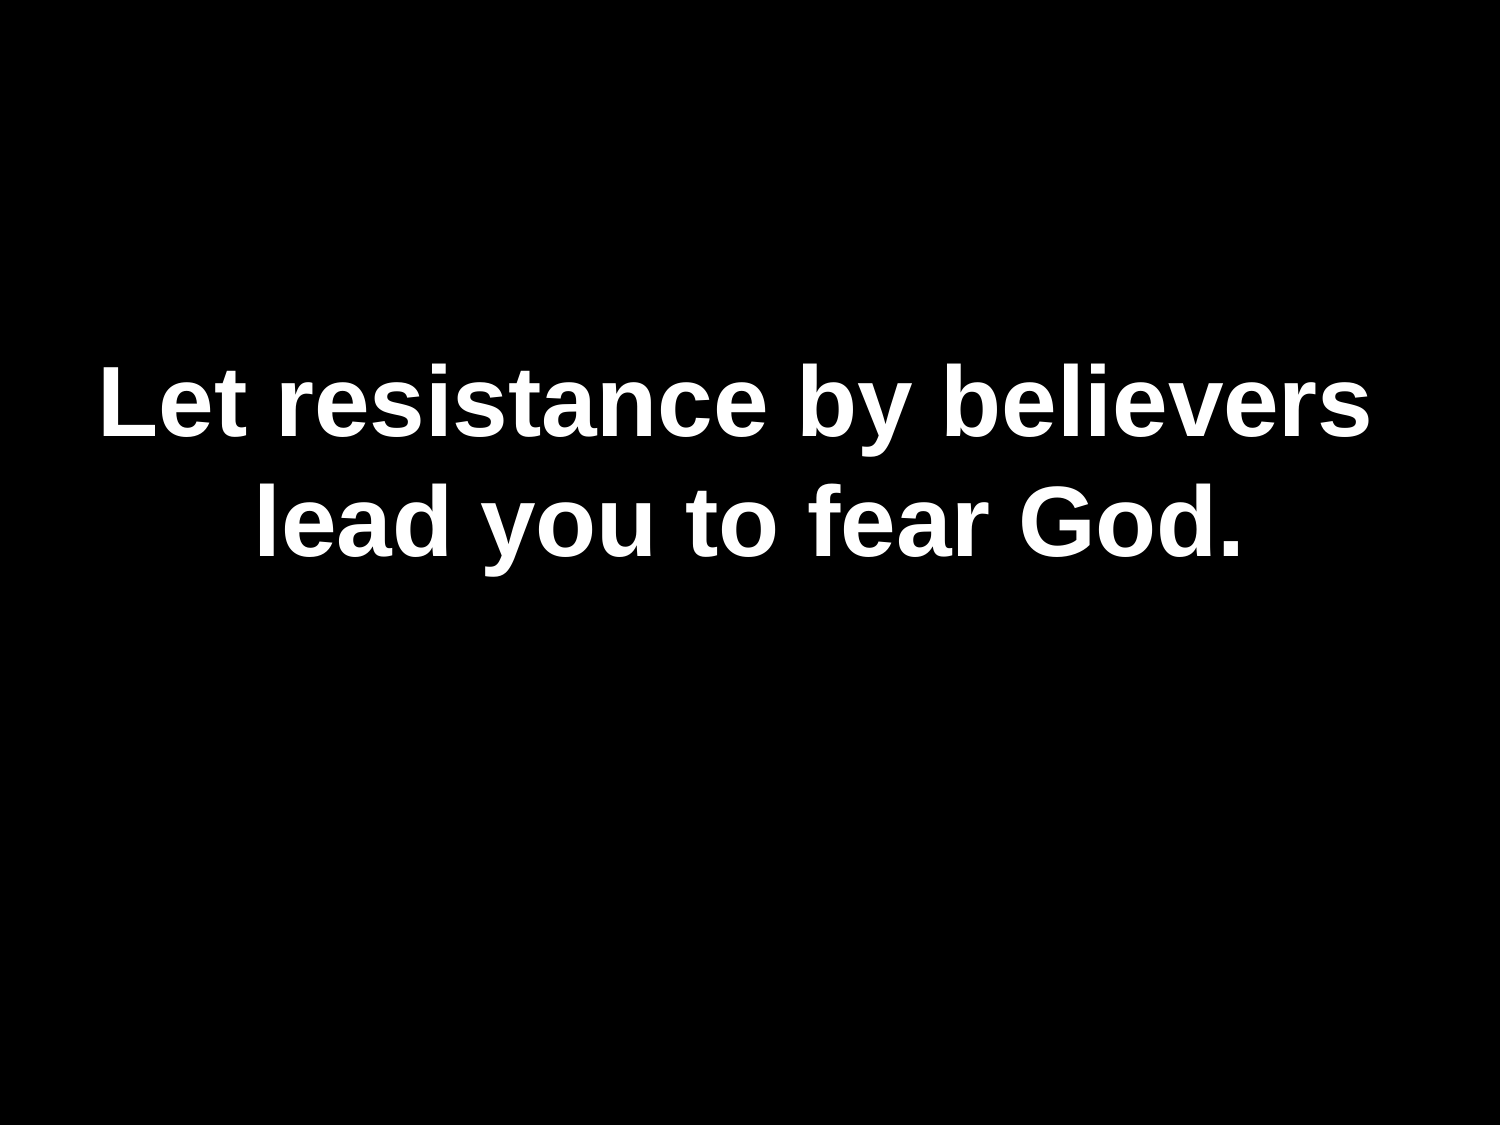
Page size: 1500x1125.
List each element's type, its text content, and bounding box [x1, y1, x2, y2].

title Let resistance by believers lead you to fear God. [0, 8, 1500, 905]
